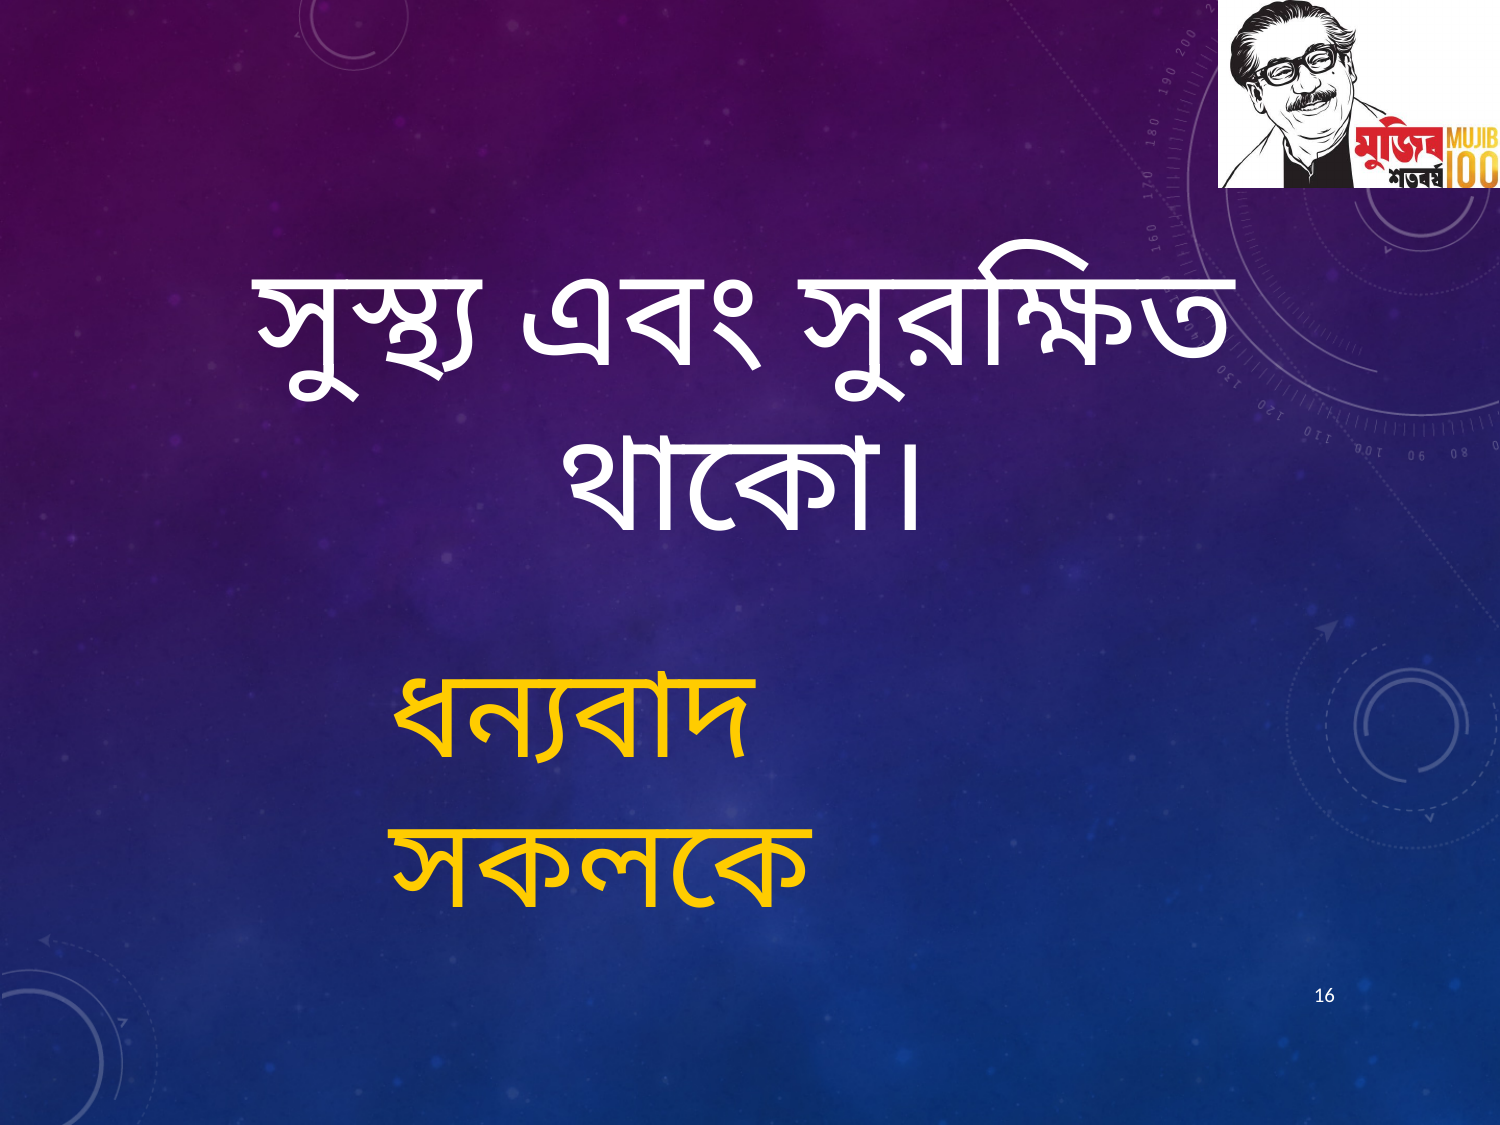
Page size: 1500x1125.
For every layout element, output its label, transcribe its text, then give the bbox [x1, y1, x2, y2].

picture [0, 0, 1500, 1125]
text_box সুস্থ্য এবং সুরক্ষিত থাকো। [163, 220, 1326, 565]
text_box ধন্যবাদ সকলকে [374, 624, 1050, 940]
slide_number 16 [1281, 963, 1350, 1025]
